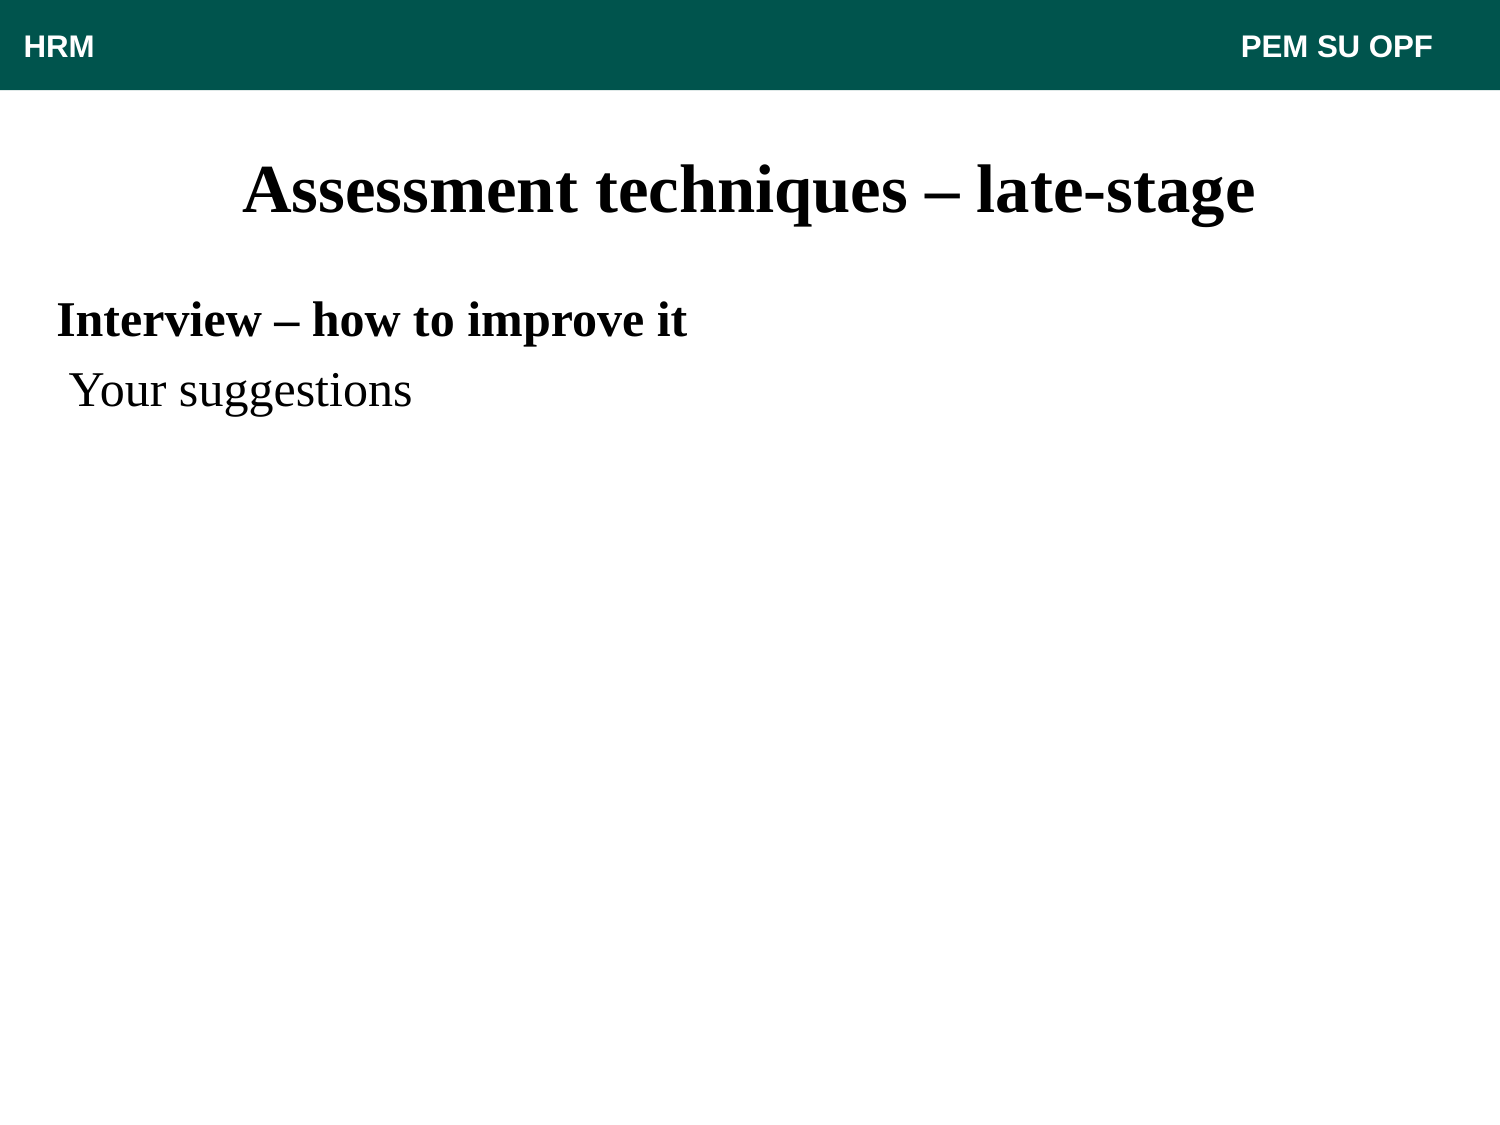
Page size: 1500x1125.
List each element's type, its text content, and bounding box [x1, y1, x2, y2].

list Interview – how to improve it Your suggestions [41, 278, 1459, 1118]
text_box HRM PEM SU OPF [0, 0, 1500, 92]
title Assessment techniques – late-stage [111, 113, 1388, 256]
